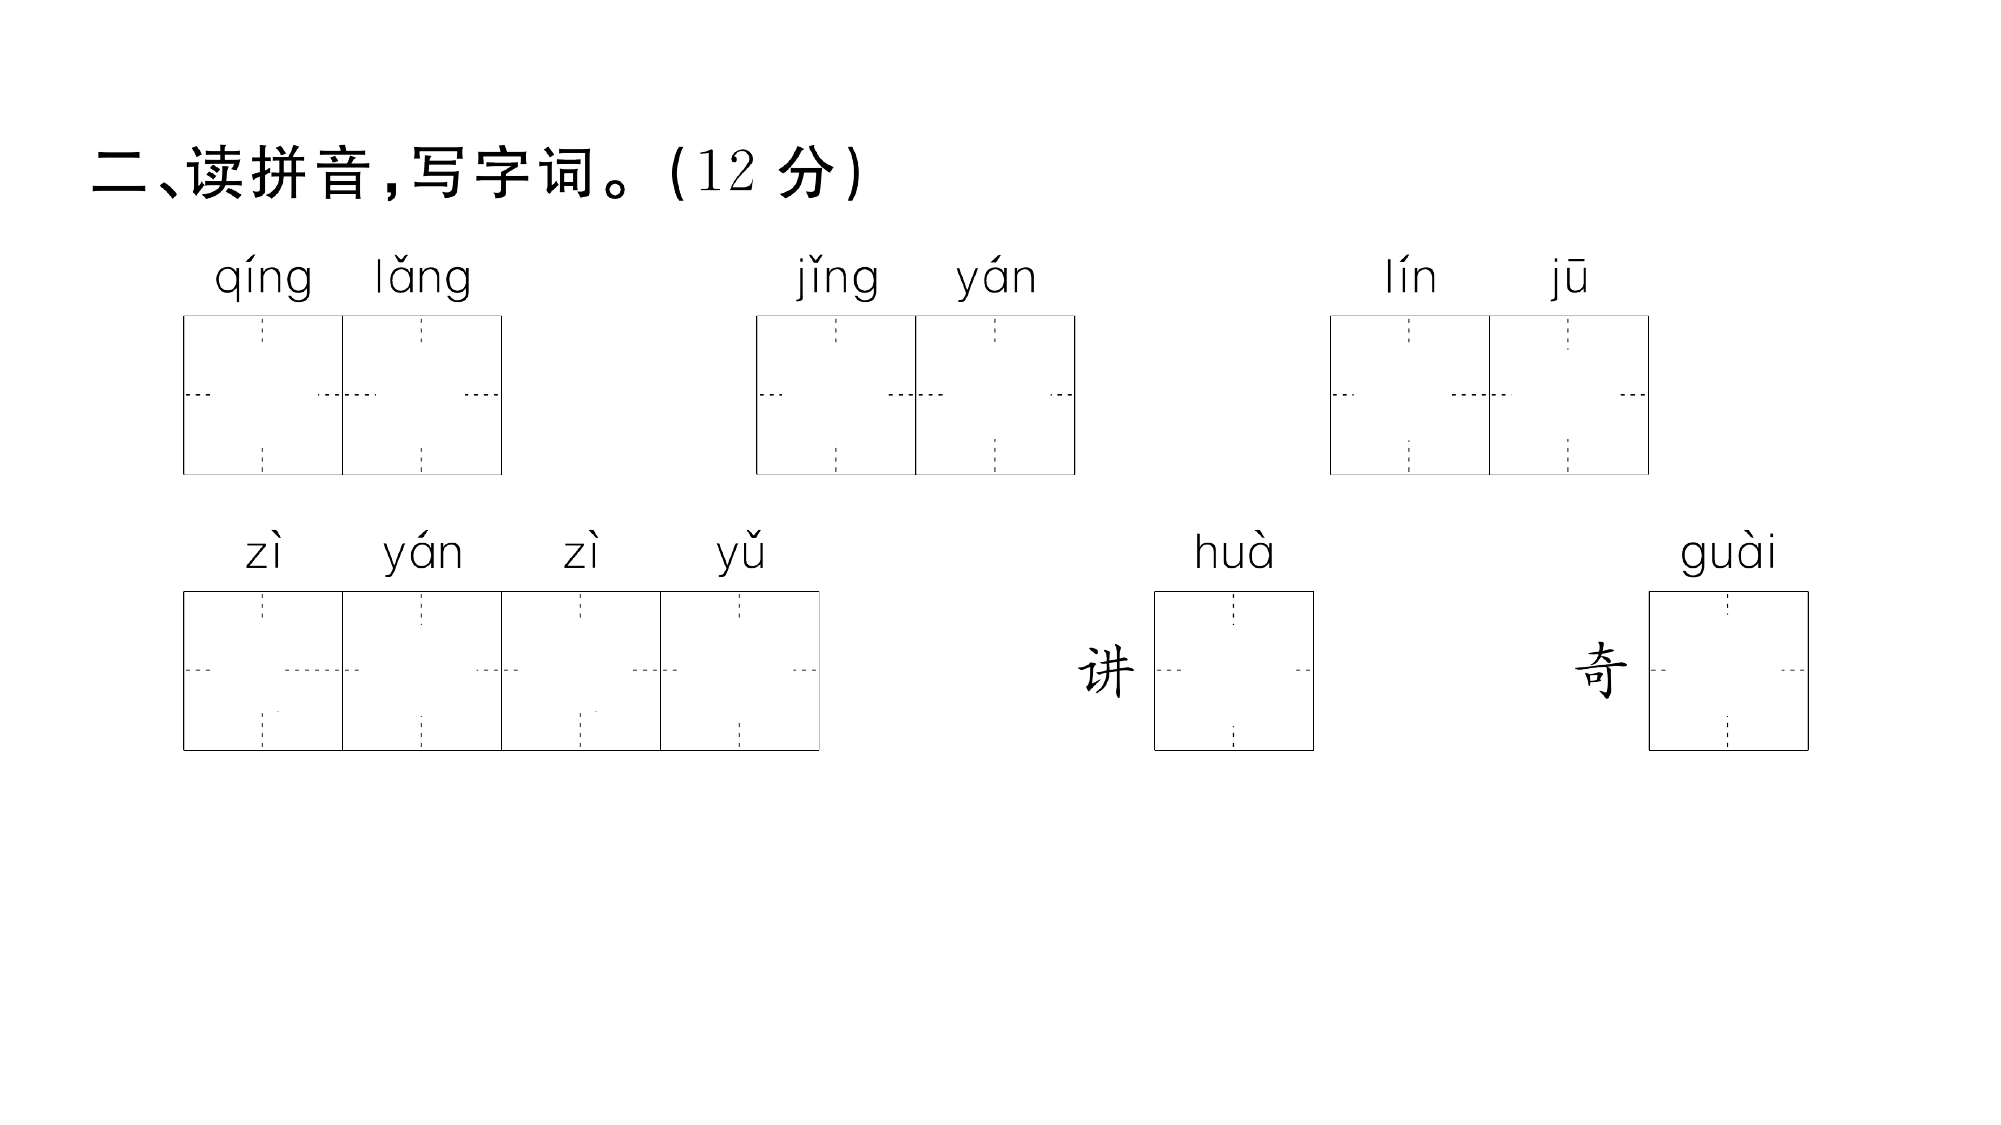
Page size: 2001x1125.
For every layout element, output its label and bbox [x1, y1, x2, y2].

picture [87, 117, 1979, 775]
